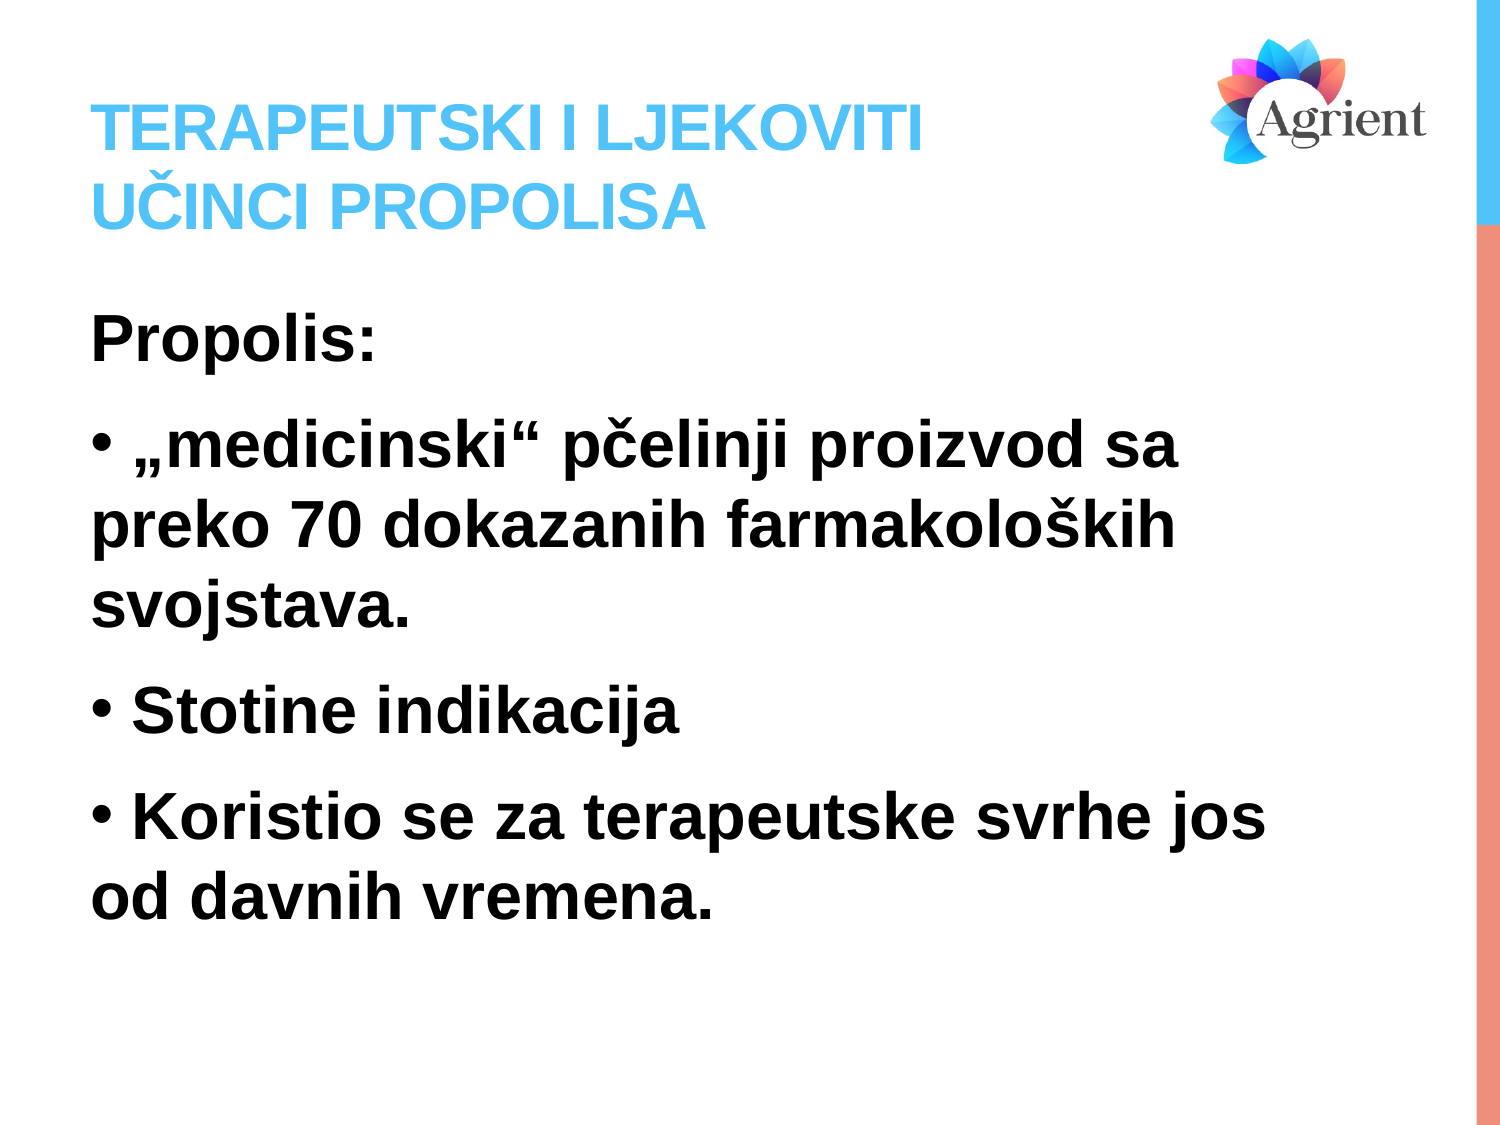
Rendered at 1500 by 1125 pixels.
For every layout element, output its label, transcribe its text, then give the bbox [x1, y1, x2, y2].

title Terapeutski i ljekoviti učinci Propolisa [75, 25, 1025, 250]
picture [1200, 30, 1436, 173]
list Propolis: „medicinski“ pčelinji proizvod sa preko 70 dokazanih farmakoloških svojstava. Stotine indikacija Koristio se za terapeutske svrhe jos od davnih vremena. [75, 287, 1325, 1005]
